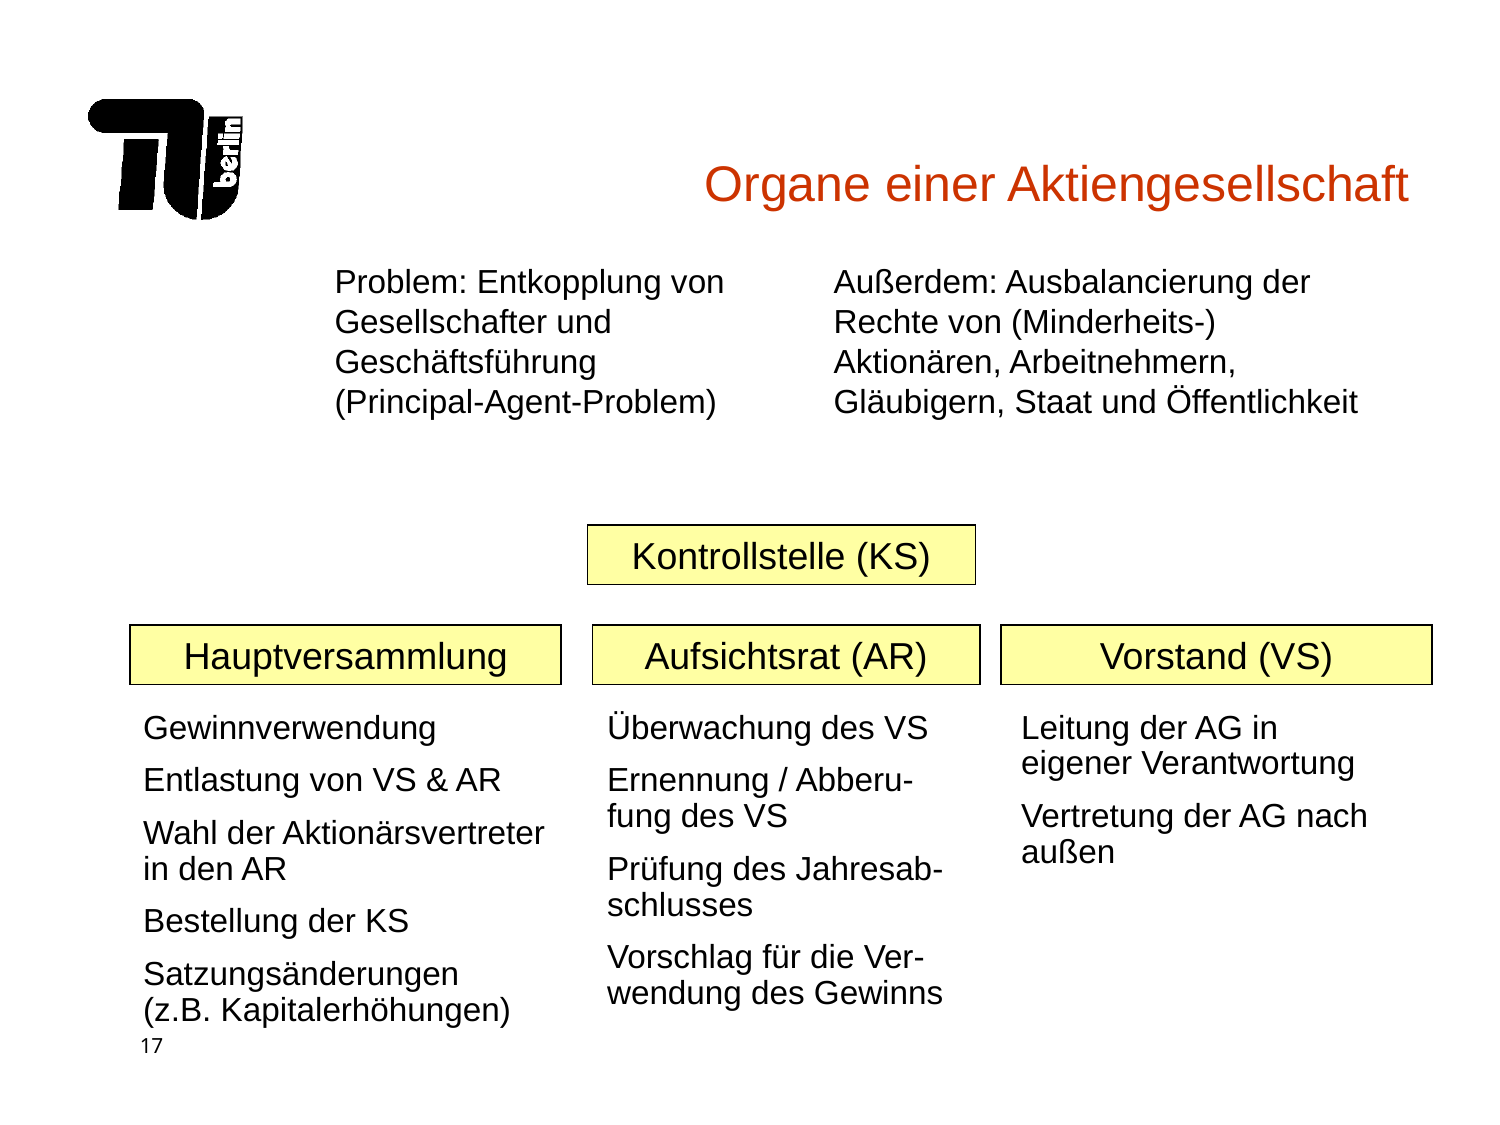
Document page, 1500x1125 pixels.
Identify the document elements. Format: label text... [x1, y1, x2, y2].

text_box Vorstand (VS) [1000, 624, 1432, 685]
text_box Leitung der AG in eigener Verantwortung Vertretung der AG nach außen [1006, 703, 1395, 879]
text_box Außerdem: Ausbalancierung der Rechte von (Minderheits-) Aktionären, Arbeitnehmern, Gläubigern, Staat und Öffentlichkeit [818, 253, 1375, 428]
picture [88, 99, 243, 220]
text_box Aufsichtsrat (AR) [592, 624, 981, 685]
text_box Hauptversammlung [130, 624, 562, 685]
text_box Kontrollstelle (KS) [587, 524, 976, 585]
text_box Überwachung des VS Ernennung / Abberu-fung des VS Prüfung des Jahresab-schlusses Vorschlag für die Ver-wendung des Gewinns [592, 703, 981, 1020]
text_box Problem: Entkopplung von Gesellschafter und Geschäftsführung (Principal-Agent-Problem) [319, 253, 744, 428]
text_box Gewinnverwendung Entlastung von VS & AR Wahl der Aktionärsvertreter in den AR Bestellung der KS Satzungsänderungen (z.B. Kapitalerhöhungen) [128, 703, 574, 1036]
title Organe einer Aktiengesellschaft [312, 62, 1425, 220]
